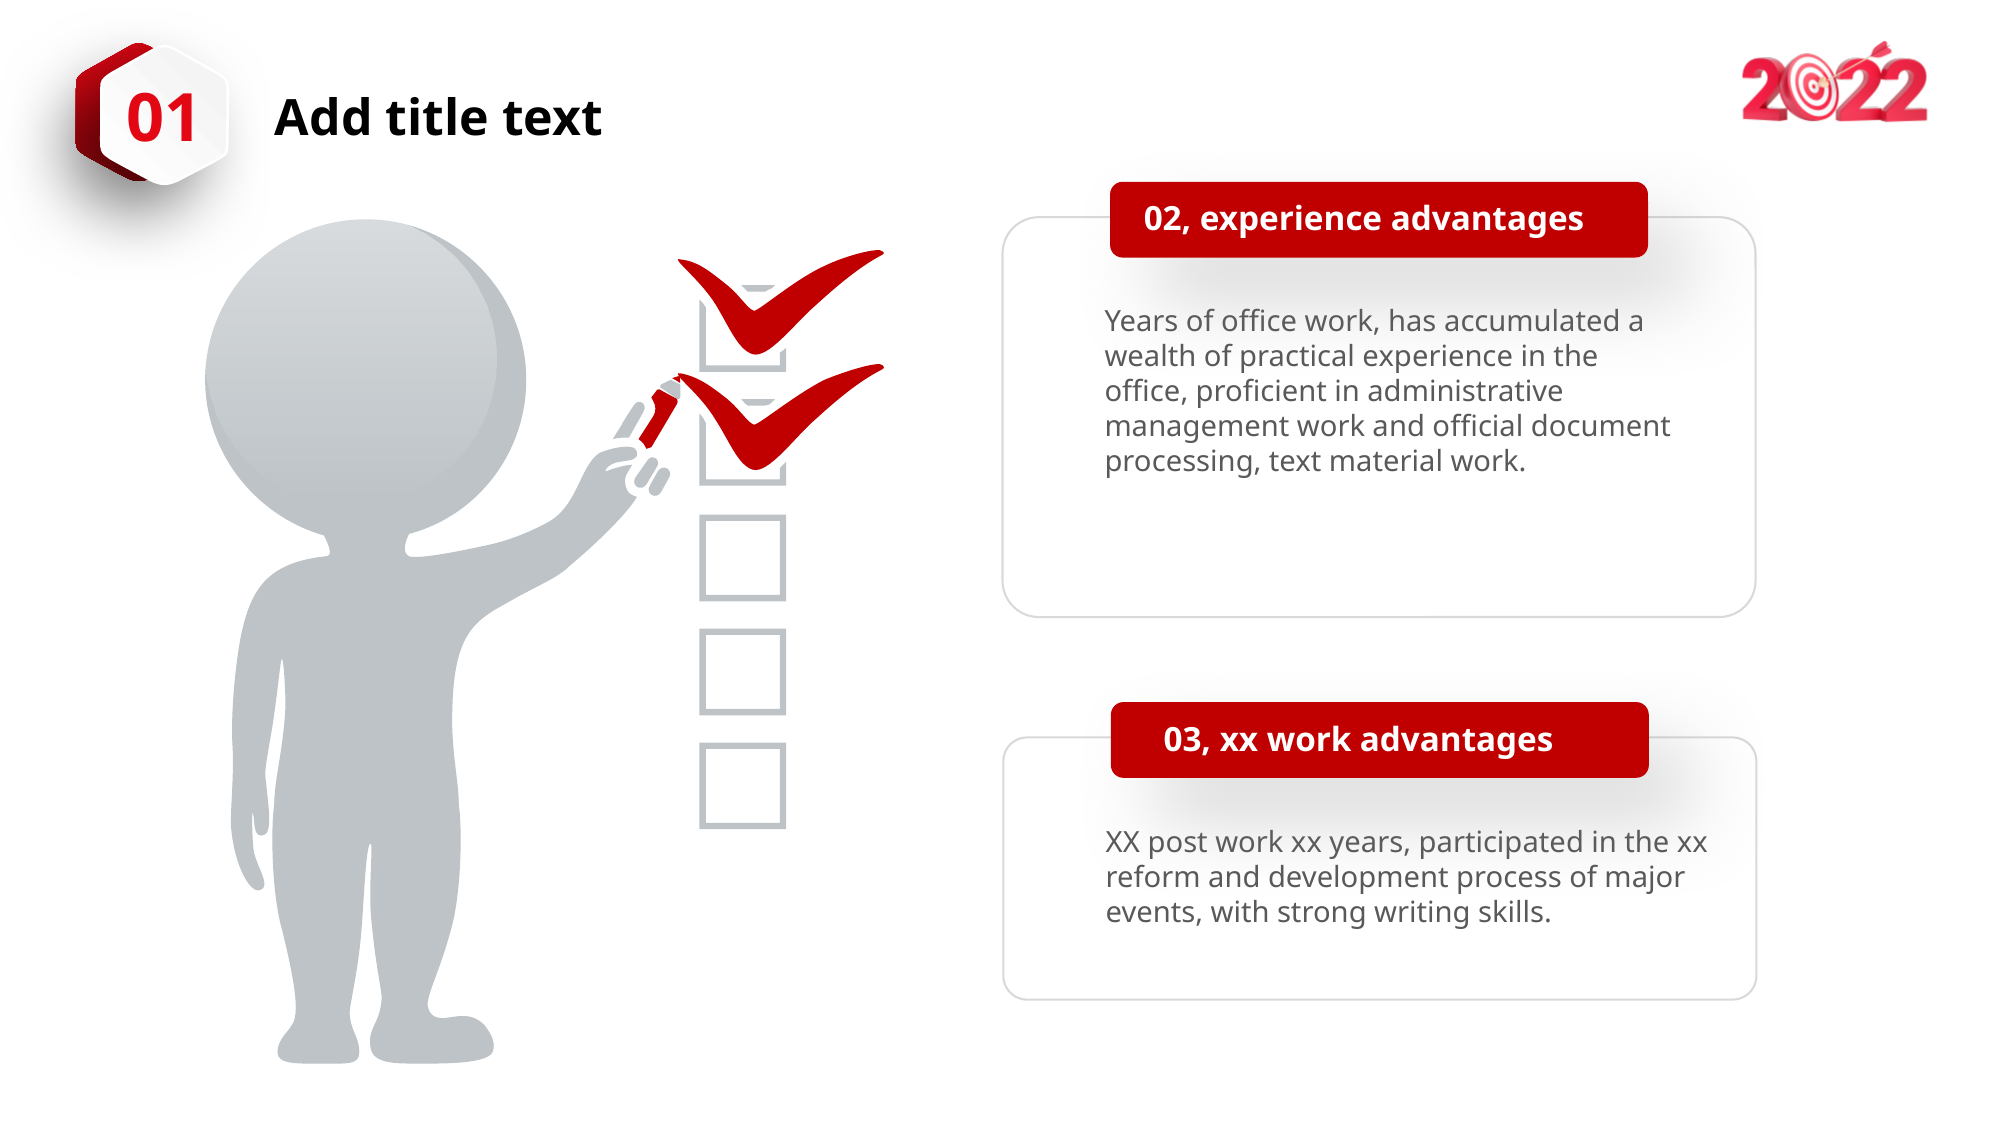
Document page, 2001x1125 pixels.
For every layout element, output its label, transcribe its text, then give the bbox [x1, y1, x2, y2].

text_box [1001, 216, 1757, 619]
text_box [1002, 736, 1758, 1001]
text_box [93, 45, 236, 184]
text_box XX post work xx years, participated in the xx reform and development process of major events, with strong writing skills. [1090, 815, 1725, 981]
picture [1739, 36, 1930, 132]
text_box [1109, 180, 1650, 259]
text_box 03, xx work advantages [1148, 710, 1608, 812]
text_box Years of office work, has accumulated a wealth of practical experience in the office, proficient in administrative management work and official document processing, text material work. [1089, 295, 1689, 531]
text_box 02, experience advantages [1129, 189, 1631, 291]
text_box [205, 213, 889, 1066]
text_box Add title text [260, 78, 742, 153]
text_box [1109, 701, 1650, 779]
